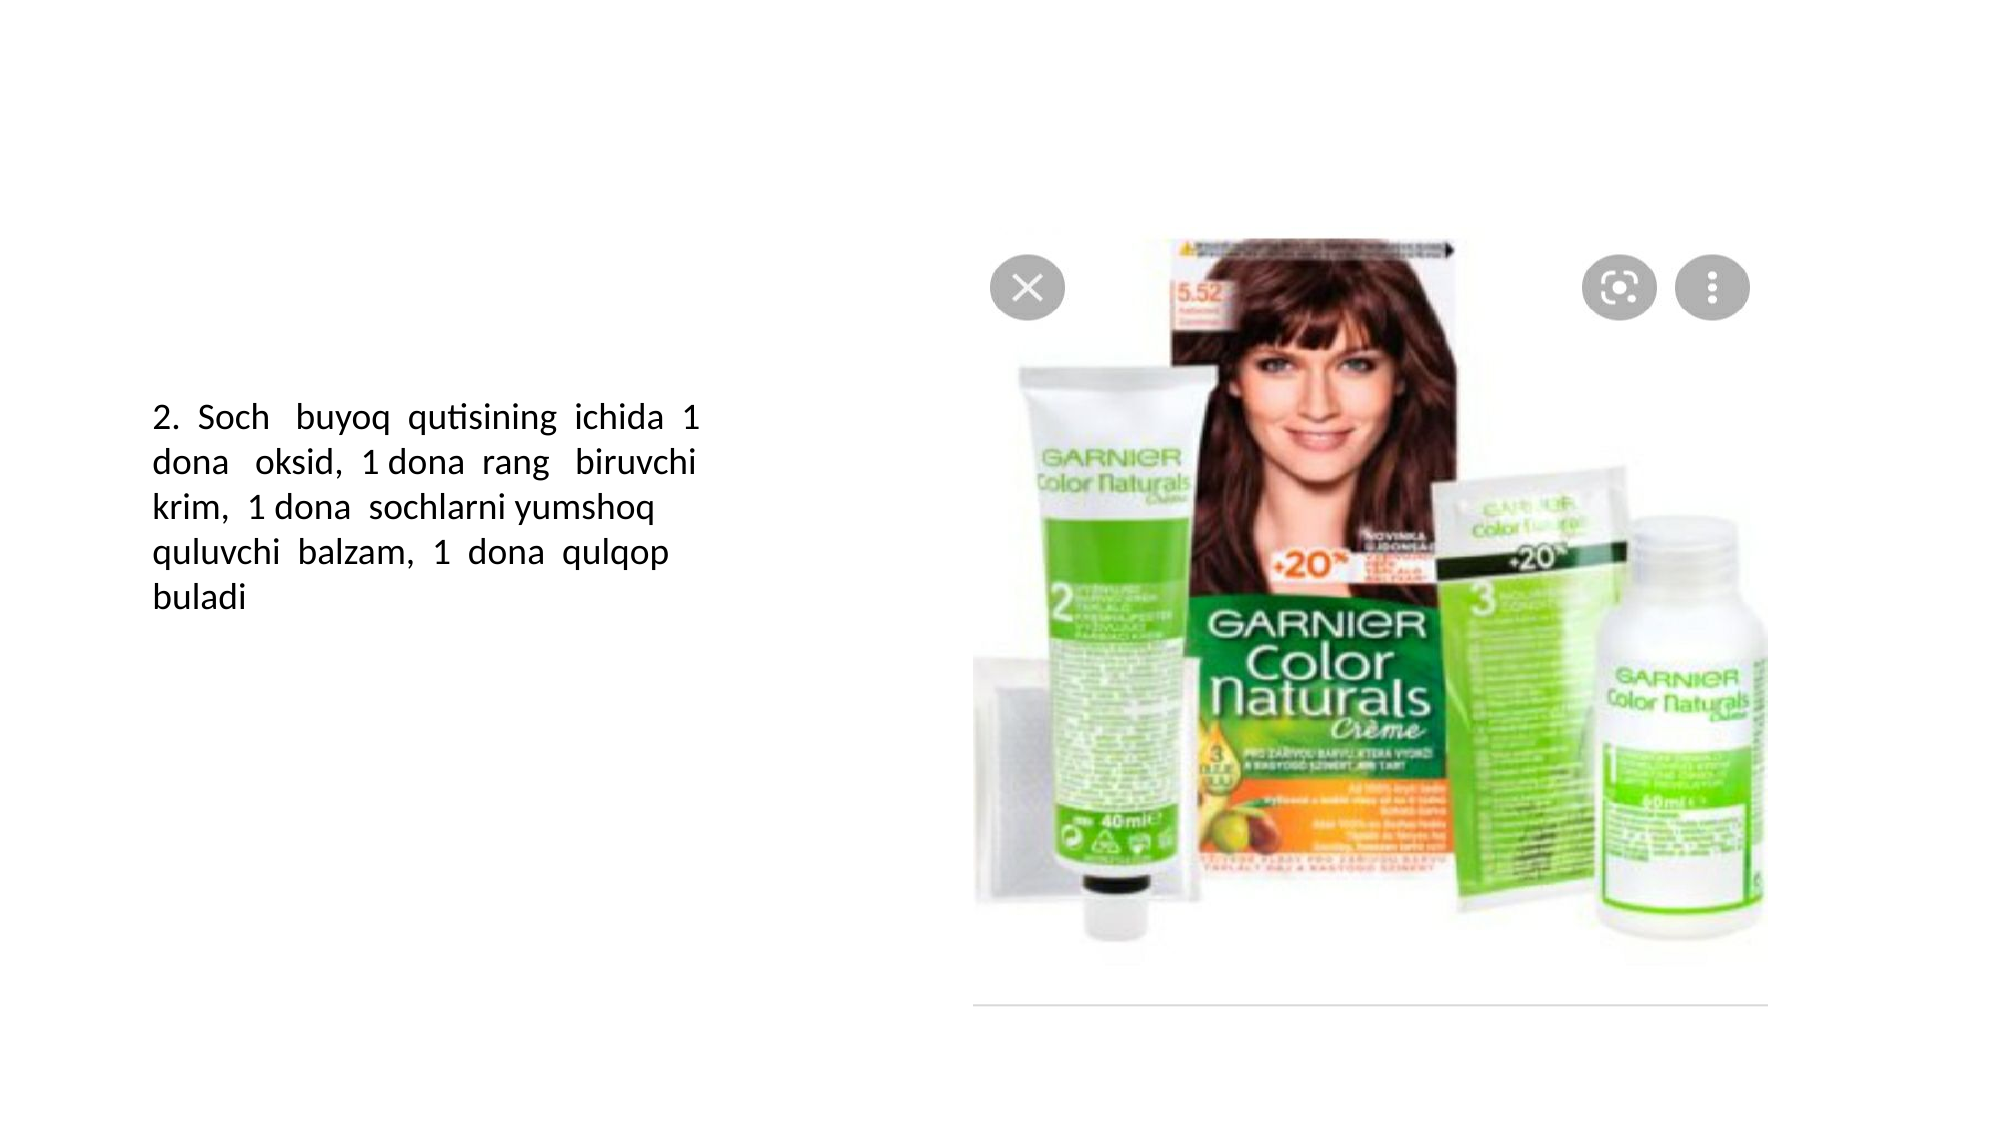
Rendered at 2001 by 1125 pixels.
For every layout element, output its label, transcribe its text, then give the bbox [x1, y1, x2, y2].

text_box 2. Soch buyoq qutisining ichida 1 dona oksid, 1 dona rang biruvchi krim, 1 dona sochlarni yumshoq quluvchi balzam, 1 dona qulqop buladi [137, 384, 757, 625]
picture [884, 140, 1897, 1009]
